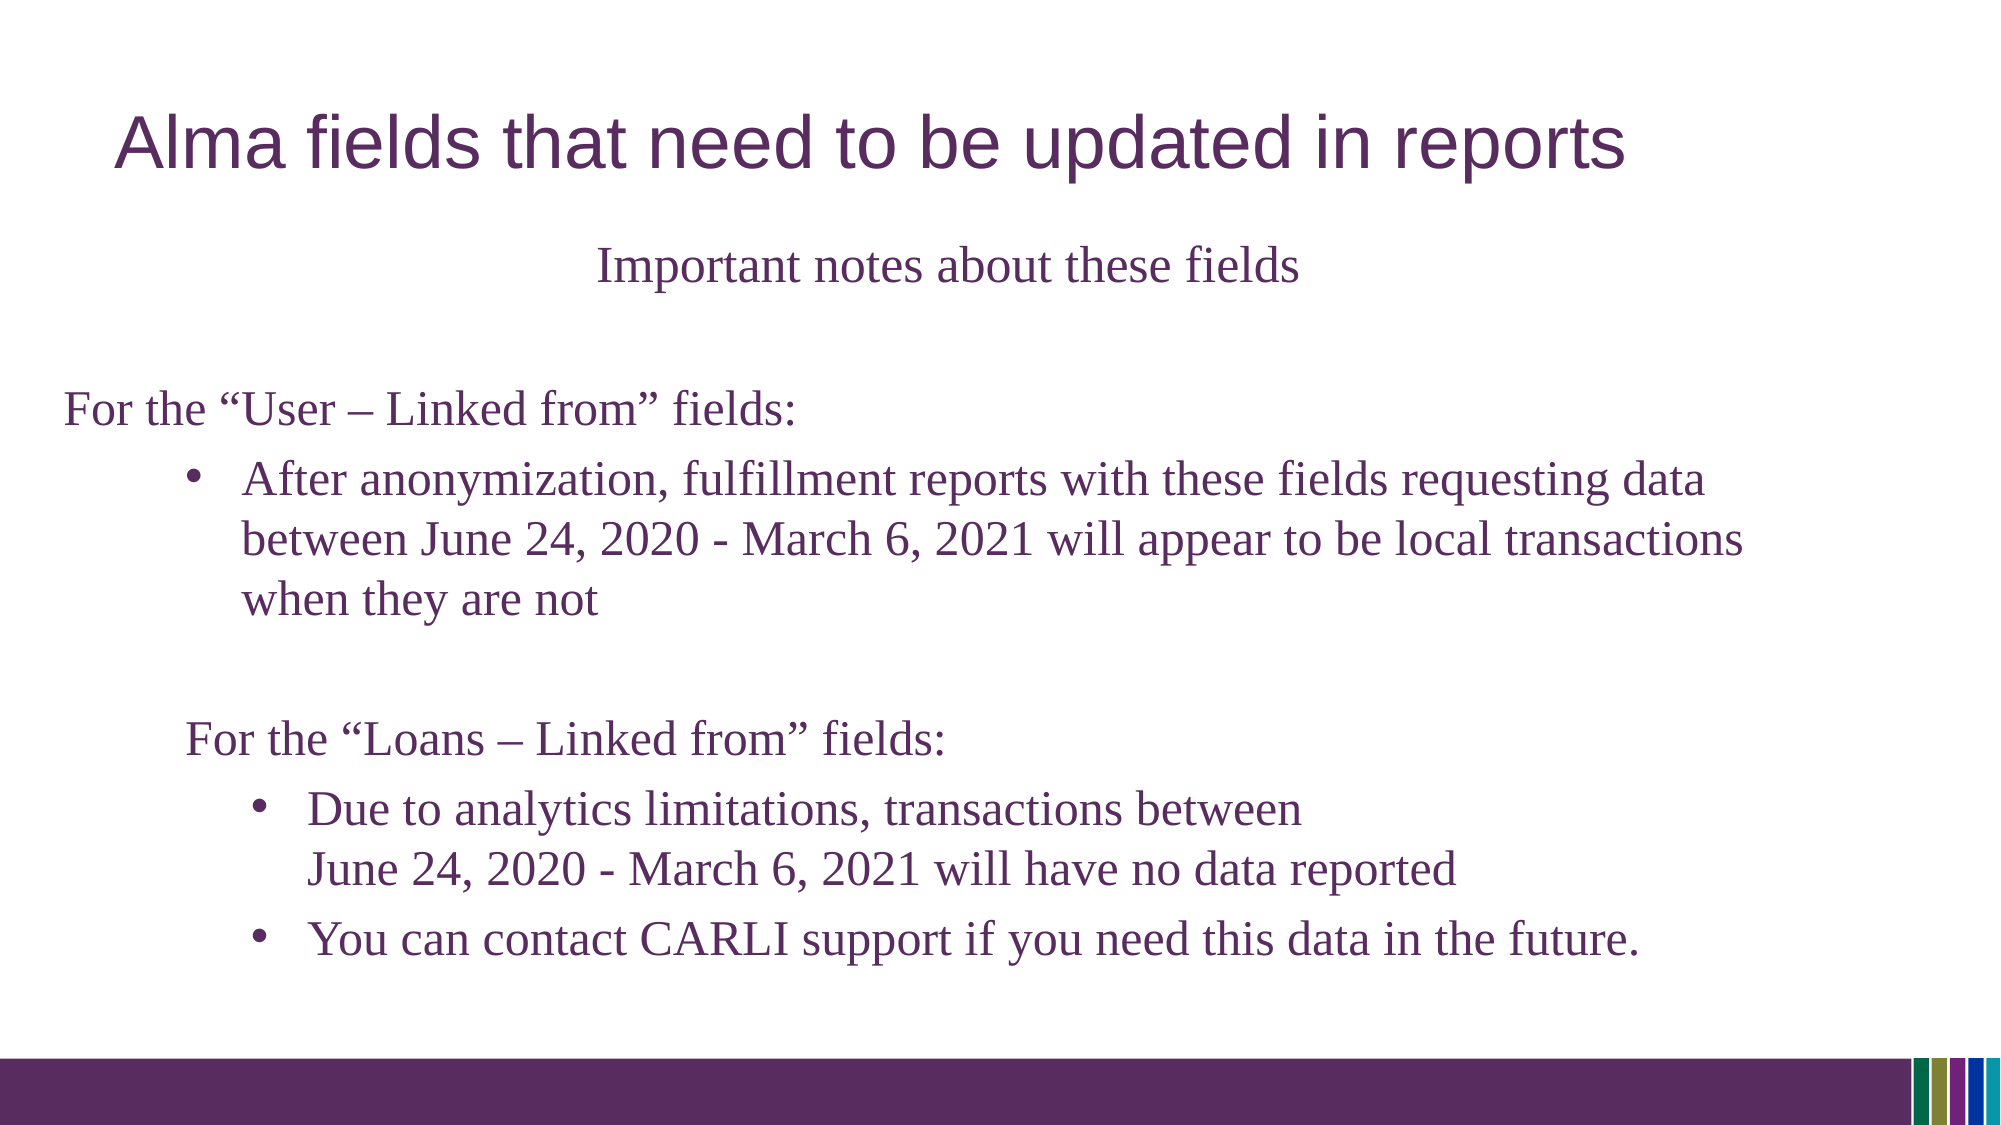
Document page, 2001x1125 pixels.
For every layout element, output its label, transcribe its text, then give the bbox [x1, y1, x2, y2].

list Important notes about these fields For the “User – Linked from” fields: After anonymization, fulfillment reports with these fields requesting data between June 24, 2020 - March 6, 2021 will appear to be local transactions when they are not For the “Loans – Linked from” fields: Due to analytics limitations, transactions between June 24, 2020 - March 6, 2021 will have no data reported You can contact CARLI support if you need this data in the future. [48, 222, 1849, 965]
title Alma fields that need to be updated in reports [99, 45, 1900, 233]
